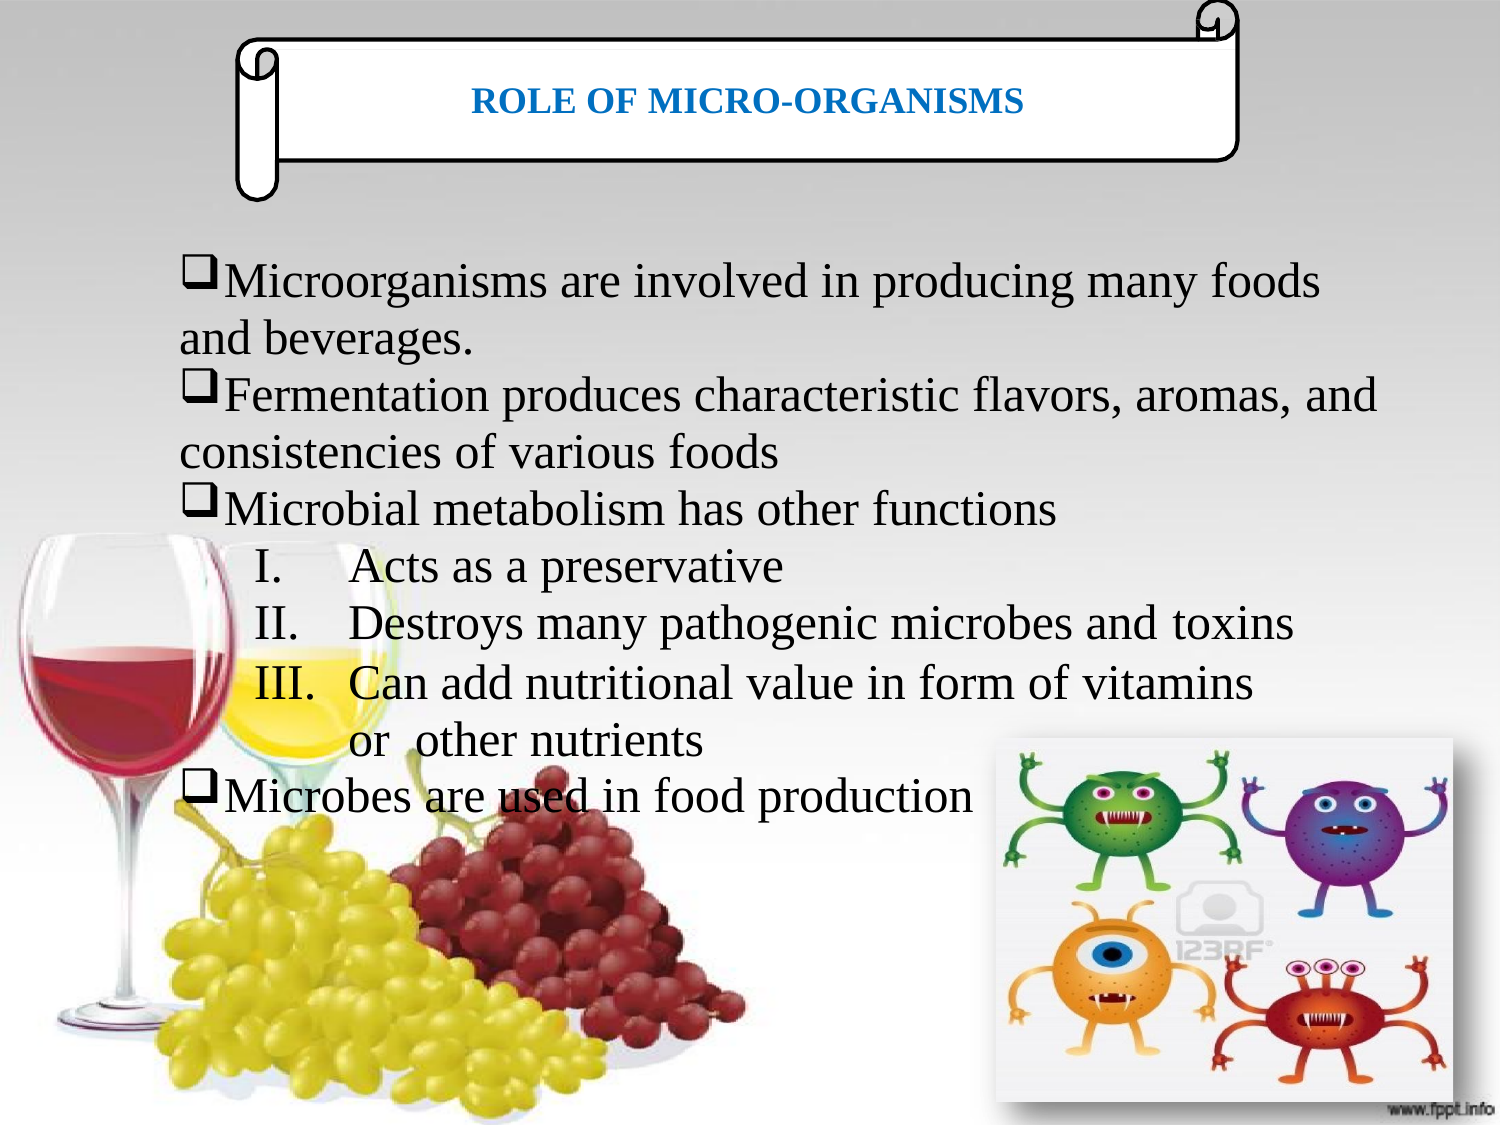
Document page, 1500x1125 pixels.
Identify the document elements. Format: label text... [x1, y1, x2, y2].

text_box Microorganisms are involved in producing many foods and beverages. Fermentation produces characteristic flavors, aromas, and consistencies of various foods Microbial metabolism has other functions Acts as a preservative Destroys many pathogenic microbes and toxins Can add nutritional value in form of vitamins or other nutrients Microbes are used in food production [177, 247, 1381, 823]
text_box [235, 0, 1240, 205]
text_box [963, 705, 1500, 1125]
picture [0, 0, 1500, 1125]
